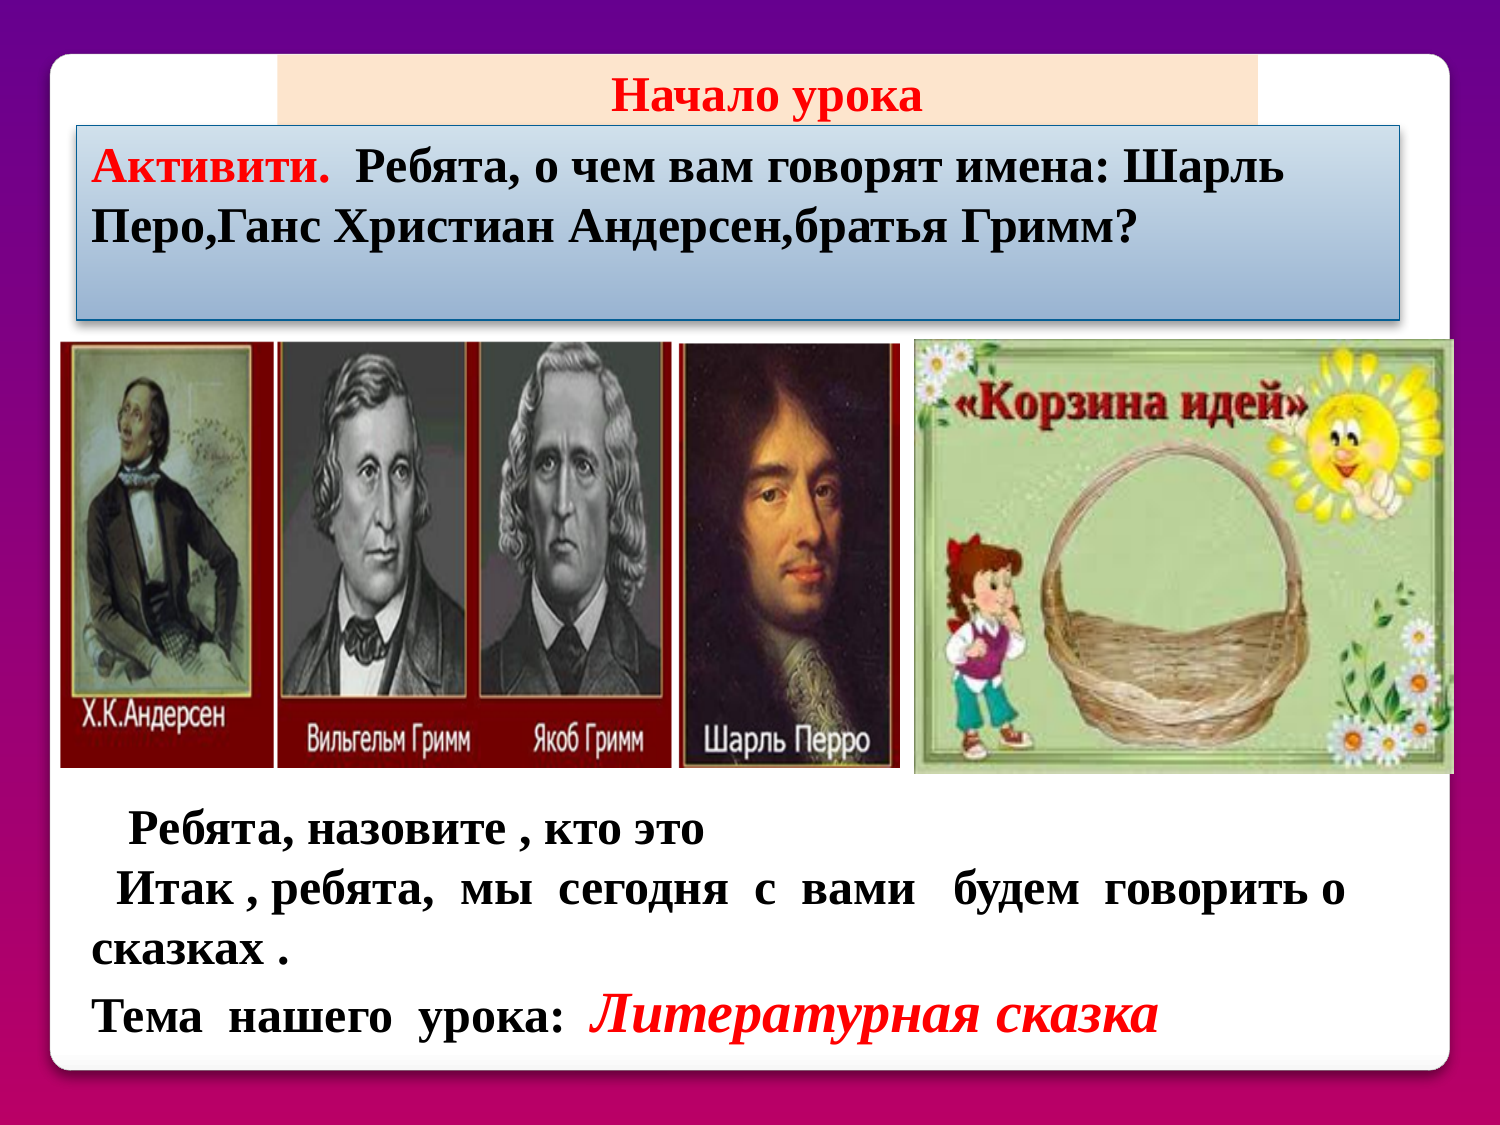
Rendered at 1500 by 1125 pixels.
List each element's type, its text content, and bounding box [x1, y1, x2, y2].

text_box Начало урока [277, 54, 1258, 124]
text_box Ребята, назовите , кто это Итак , ребята, мы сегодня с вами будем говорить о сказках . Тема нашего урока: Литературная сказка [76, 786, 1388, 1052]
text_box Активити. Ребята, о чем вам говорят имена: Шарль Перо,Ганс Христиан Андерсен,братья Гримм? [76, 125, 1400, 321]
picture [58, 339, 900, 769]
picture [913, 339, 1454, 774]
